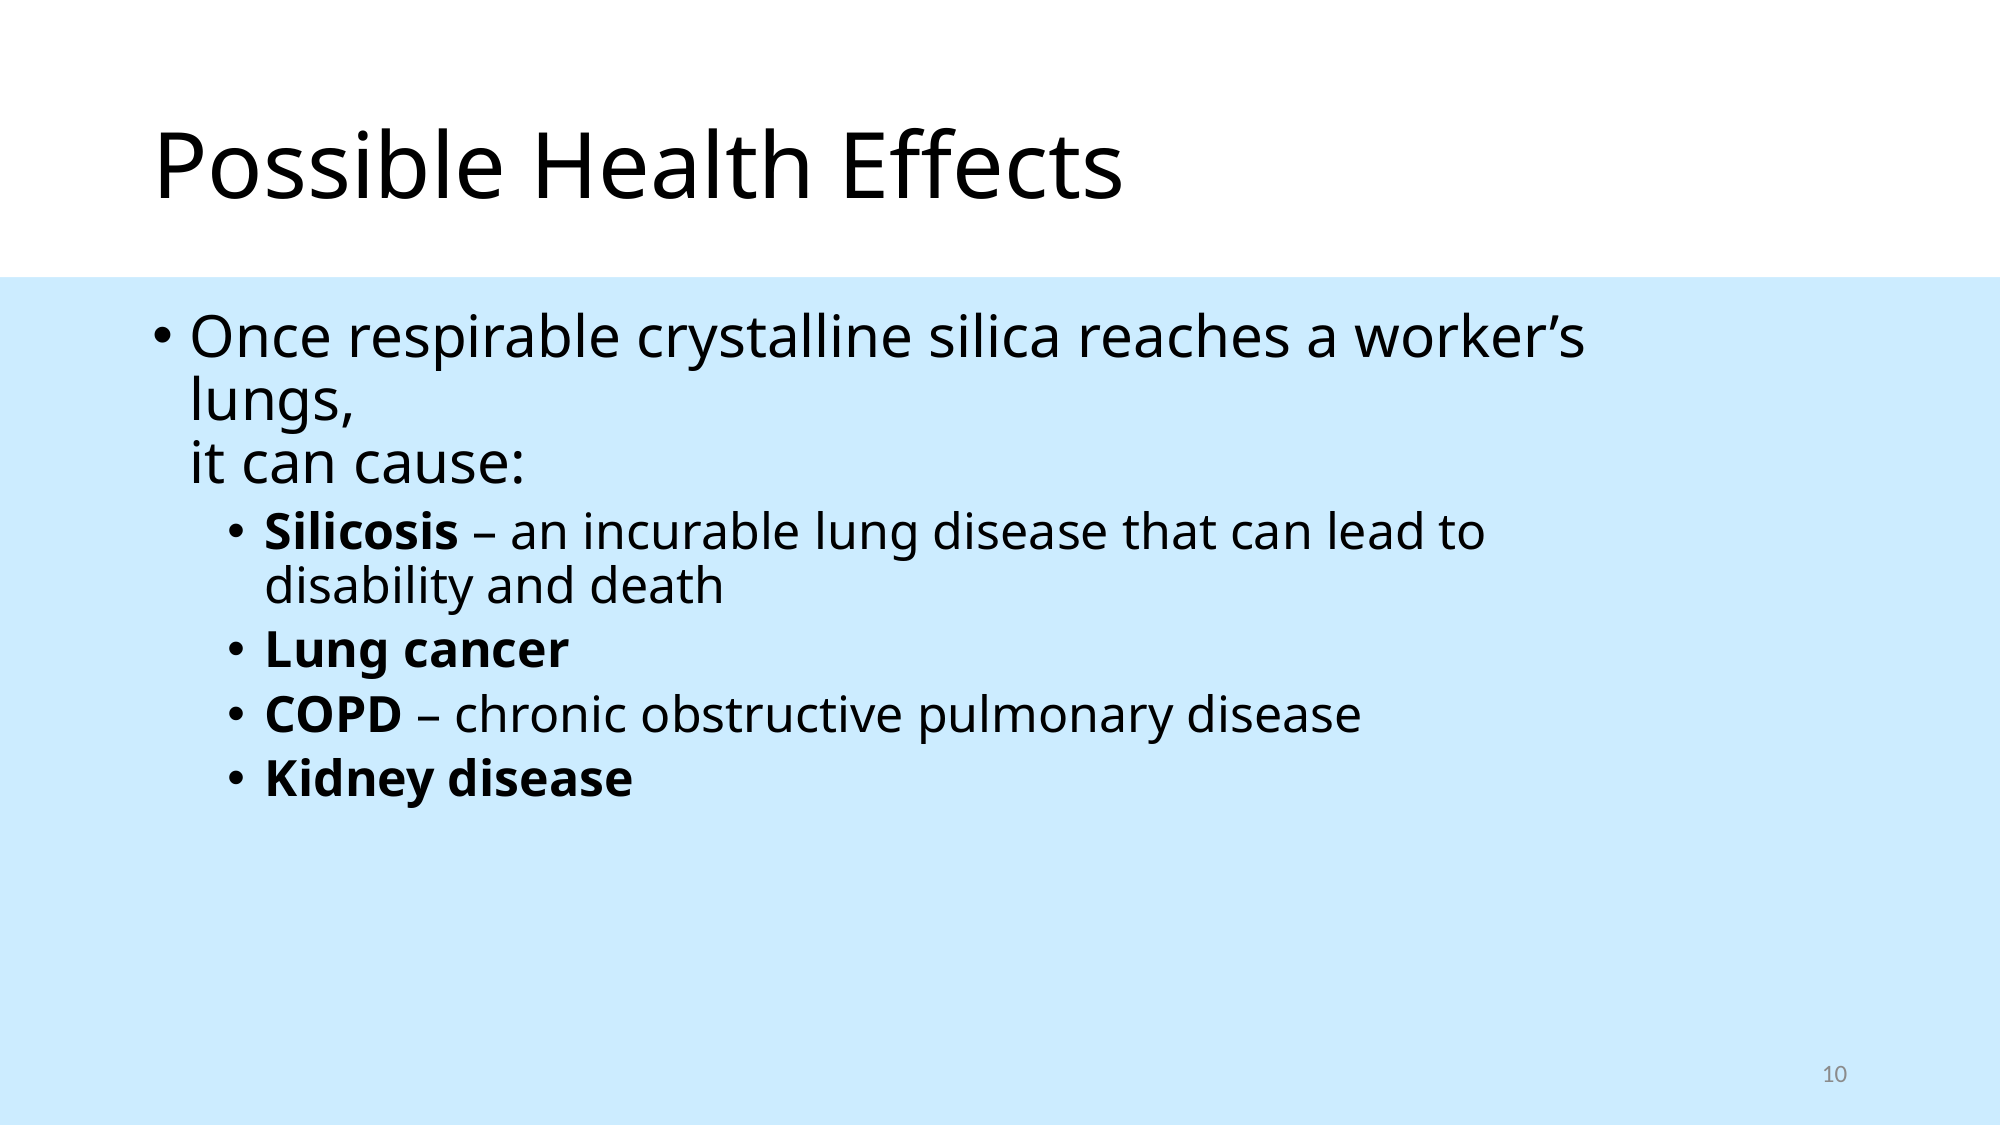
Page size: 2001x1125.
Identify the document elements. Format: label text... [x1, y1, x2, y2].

list Once respirable crystalline silica reaches a worker’s lungs, it can cause: Silicosis – an incurable lung disease that can lead to disability and death Lung cancer COPD – chronic obstructive pulmonary disease Kidney disease [137, 299, 1705, 1014]
slide_number 10 [1412, 1042, 1863, 1103]
title Possible Health Effects [137, 59, 1863, 278]
